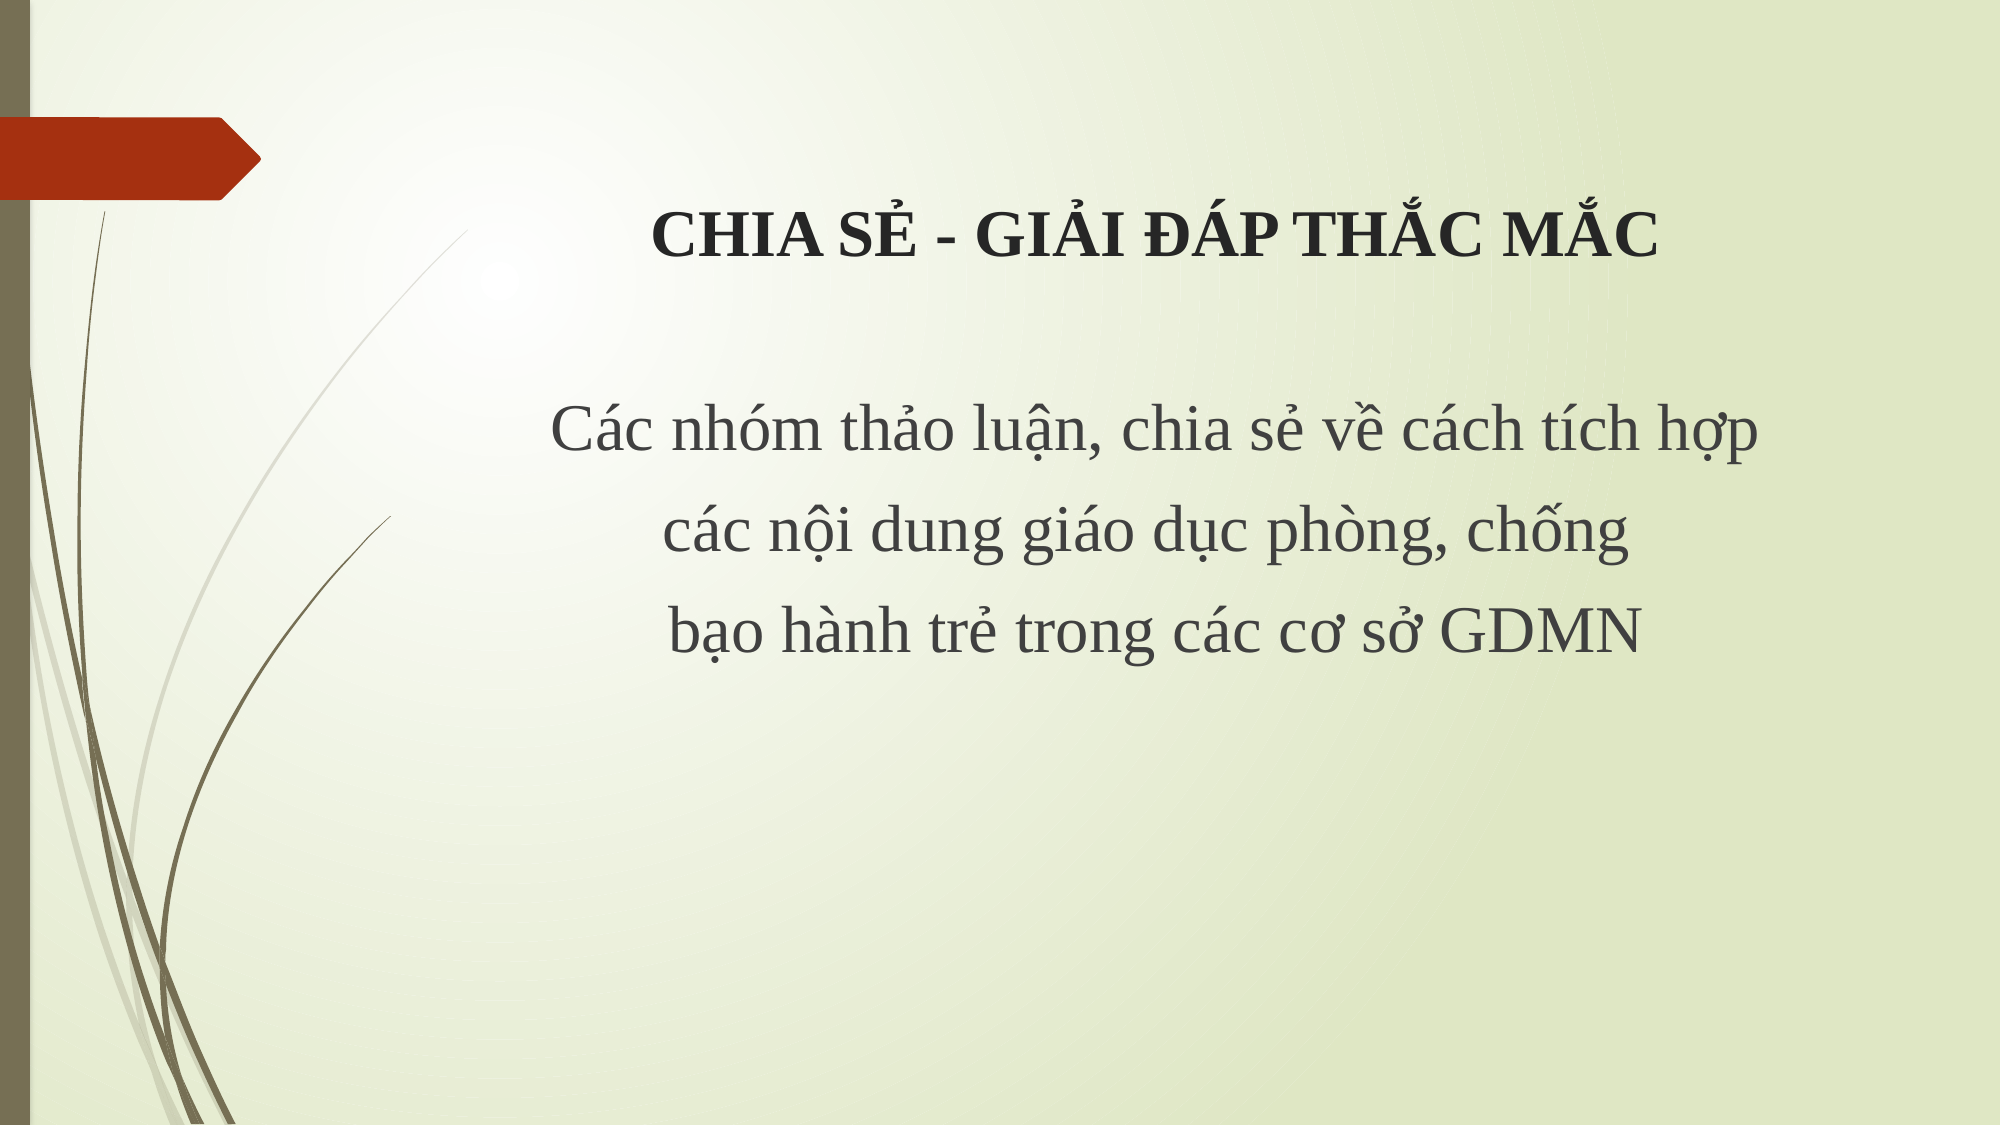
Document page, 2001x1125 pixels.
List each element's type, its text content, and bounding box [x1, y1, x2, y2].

list Các nhóm thảo luận, chia sẻ về cách tích hợp các nội dung giáo dục phòng, chống bạo hành trẻ trong các cơ sở GDMN [424, 275, 1888, 970]
title CHIA SẺ - GIẢI ĐÁP THẮC MẮC [425, 102, 1888, 275]
